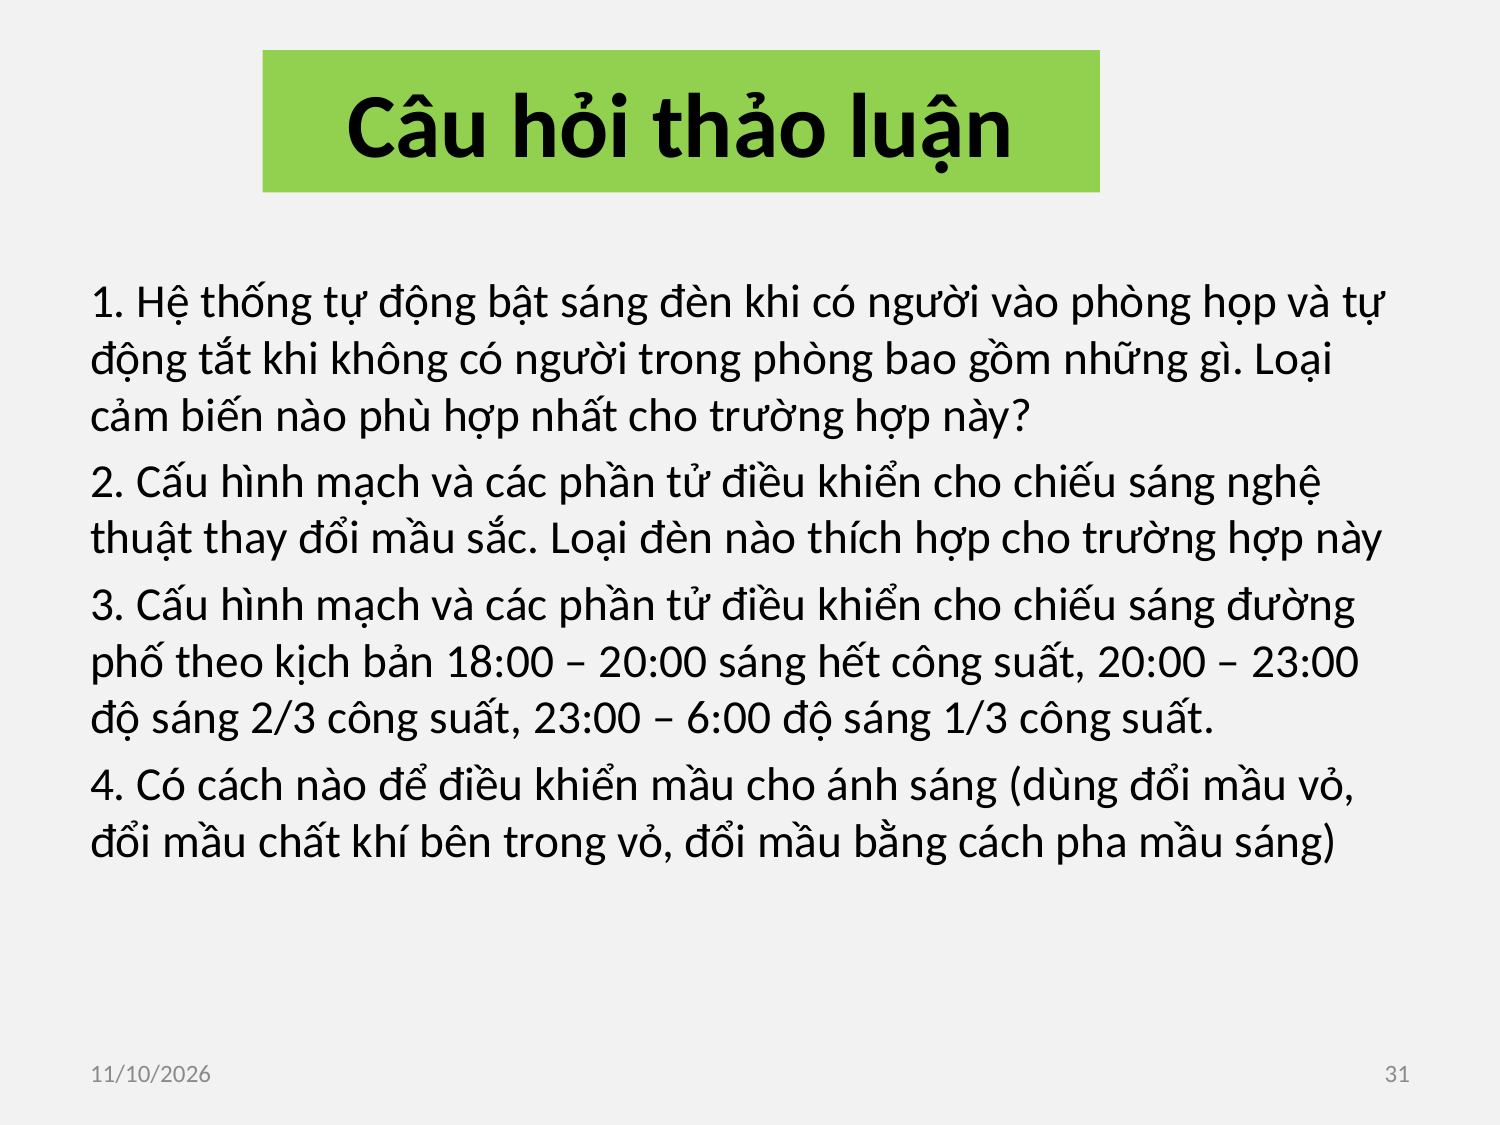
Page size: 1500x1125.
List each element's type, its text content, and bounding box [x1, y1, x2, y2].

list 1. Hệ thống tự động bật sáng đèn khi có người vào phòng họp và tự động tắt khi không có người trong phòng bao gồm những gì. Loại cảm biến nào phù hợp nhất cho trường hợp này? 2. Cấu hình mạch và các phần tử điều khiển cho chiếu sáng nghệ thuật thay đổi mầu sắc. Loại đèn nào thích hợp cho trường hợp này 3. Cấu hình mạch và các phần tử điều khiển cho chiếu sáng đường phố theo kịch bản 18:00 – 20:00 sáng hết công suất, 20:00 – 23:00 độ sáng 2/3 công suất, 23:00 – 6:00 độ sáng 1/3 công suất. 4. Có cách nào để điều khiển mầu cho ánh sáng (dùng đổi mầu vỏ, đổi mầu chất khí bên trong vỏ, đổi mầu bằng cách pha mầu sáng) [75, 262, 1425, 1005]
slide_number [75, 1042, 425, 1103]
slide_number 31 [1074, 1042, 1425, 1103]
title Câu hỏi thảo luận [262, 50, 1100, 193]
